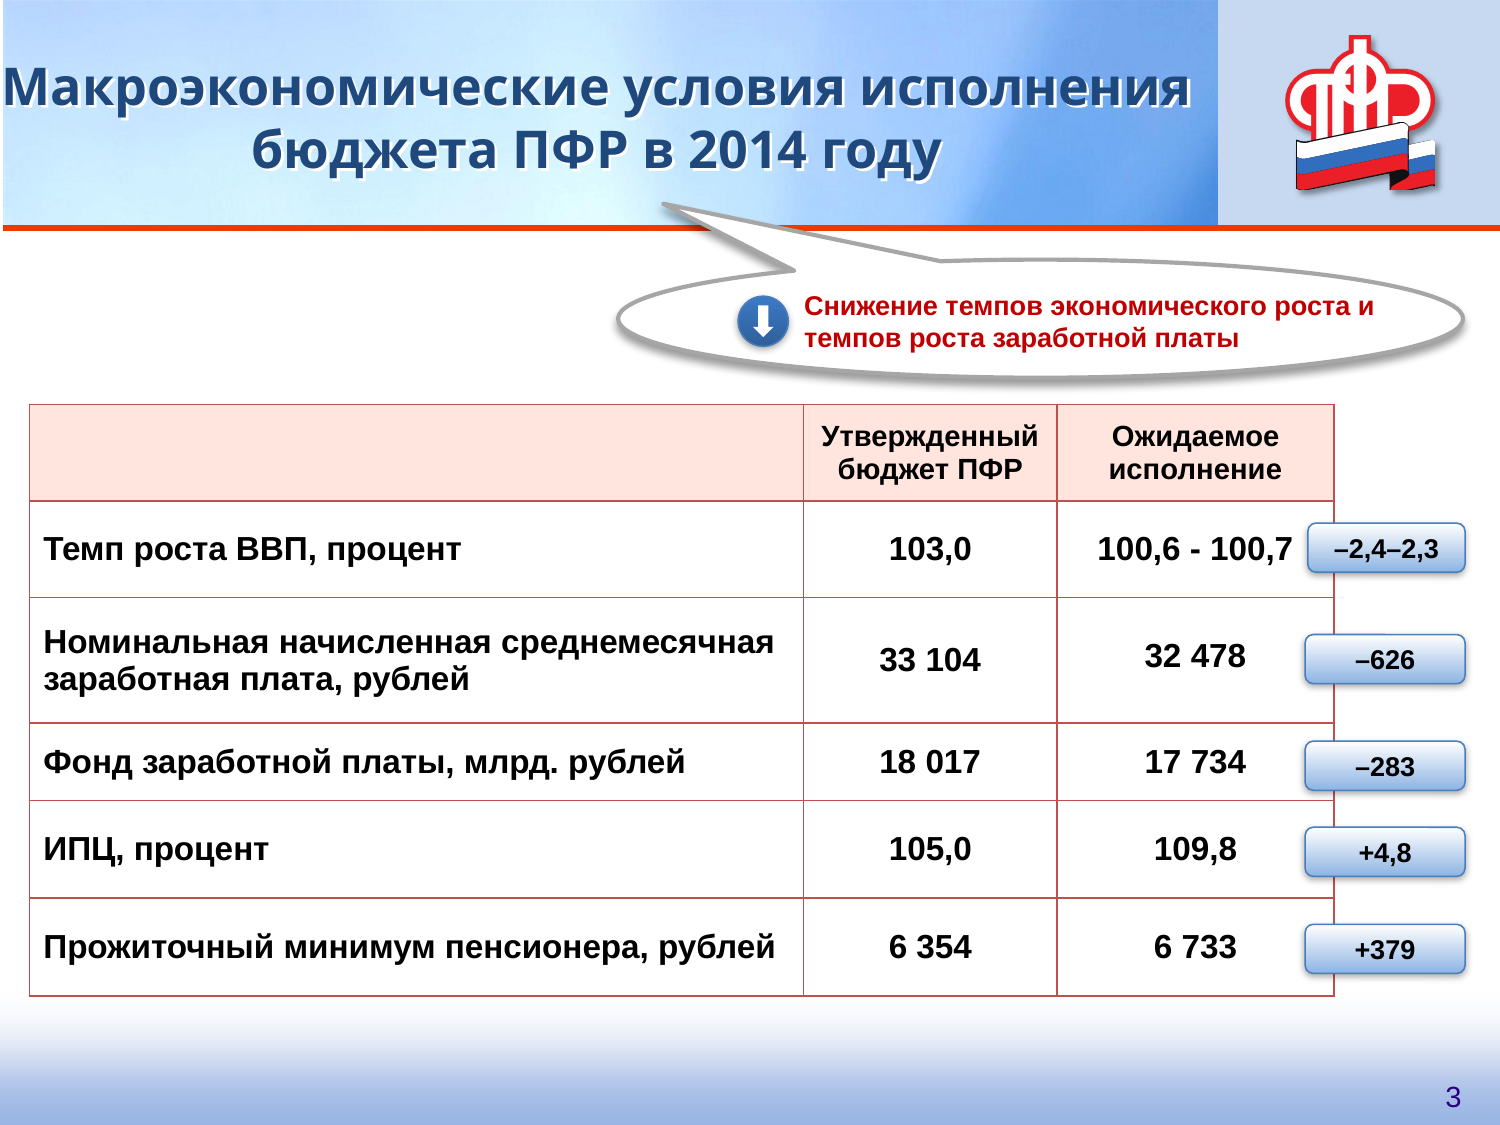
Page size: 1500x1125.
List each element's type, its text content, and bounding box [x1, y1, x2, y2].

slide_number 3 [1411, 1070, 1496, 1125]
title Макроэкономические условия исполнения бюджета ПФР в 2014 году [0, 14, 1226, 218]
table_cell 100,6 - 100,7 [1058, 502, 1333, 597]
table_cell 32 478 [1058, 598, 1333, 722]
table_cell 109,8 [1058, 801, 1333, 897]
table_cell 103,0 [804, 502, 1056, 597]
picture [0, 0, 1500, 1125]
text_box Снижение темпов экономического роста и темпов роста заработной платы [789, 280, 1391, 361]
table_header Ожидаемое исполнение [1058, 405, 1333, 500]
text_box [1391, 283, 1466, 354]
table_cell 18 017 [804, 724, 1056, 800]
table_header Утвержденный бюджет ПФР [804, 405, 1056, 500]
text_box –2,4–2,3 [1307, 522, 1466, 574]
table_cell Темп роста ВВП, процент [30, 502, 803, 597]
text_box +4,8 [1304, 826, 1466, 878]
table_cell 105,0 [804, 801, 1056, 897]
text_box –626 [1304, 633, 1466, 685]
table_cell 6 733 [1058, 899, 1333, 995]
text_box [737, 295, 789, 347]
table_cell Прожиточный минимум пенсионера, рублей [30, 899, 803, 995]
table_cell ИПЦ, процент [30, 801, 803, 897]
text_box +379 [1304, 923, 1466, 975]
text_box –283 [1304, 740, 1466, 792]
table_cell Номинальная начисленная среднемесячная заработная плата, рублей [30, 598, 803, 722]
text_box [616, 220, 1373, 380]
table_cell 6 354 [804, 899, 1056, 995]
table_header [30, 405, 803, 500]
table_cell 33 104 [804, 598, 1056, 722]
table_cell 17 734 [1058, 724, 1333, 800]
table_cell Фонд заработной платы, млрд. рублей [30, 724, 803, 800]
